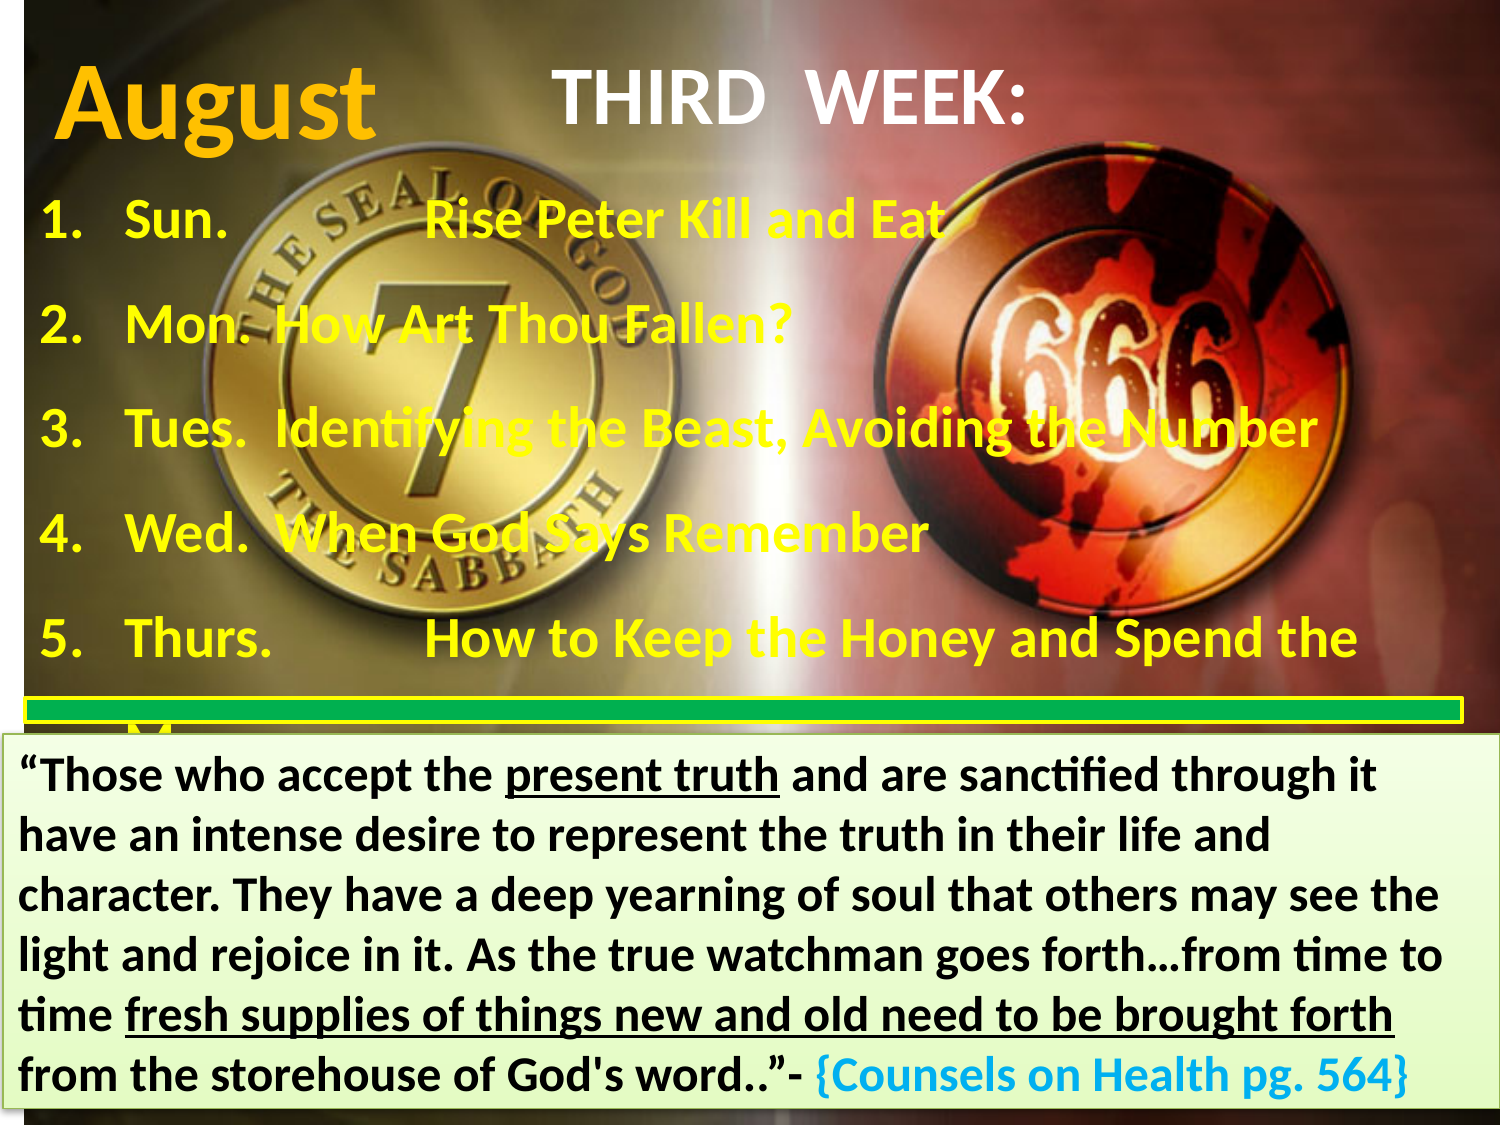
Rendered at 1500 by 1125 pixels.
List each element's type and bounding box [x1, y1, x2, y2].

picture [24, 0, 1500, 1125]
text_box [2, 733, 19, 1109]
